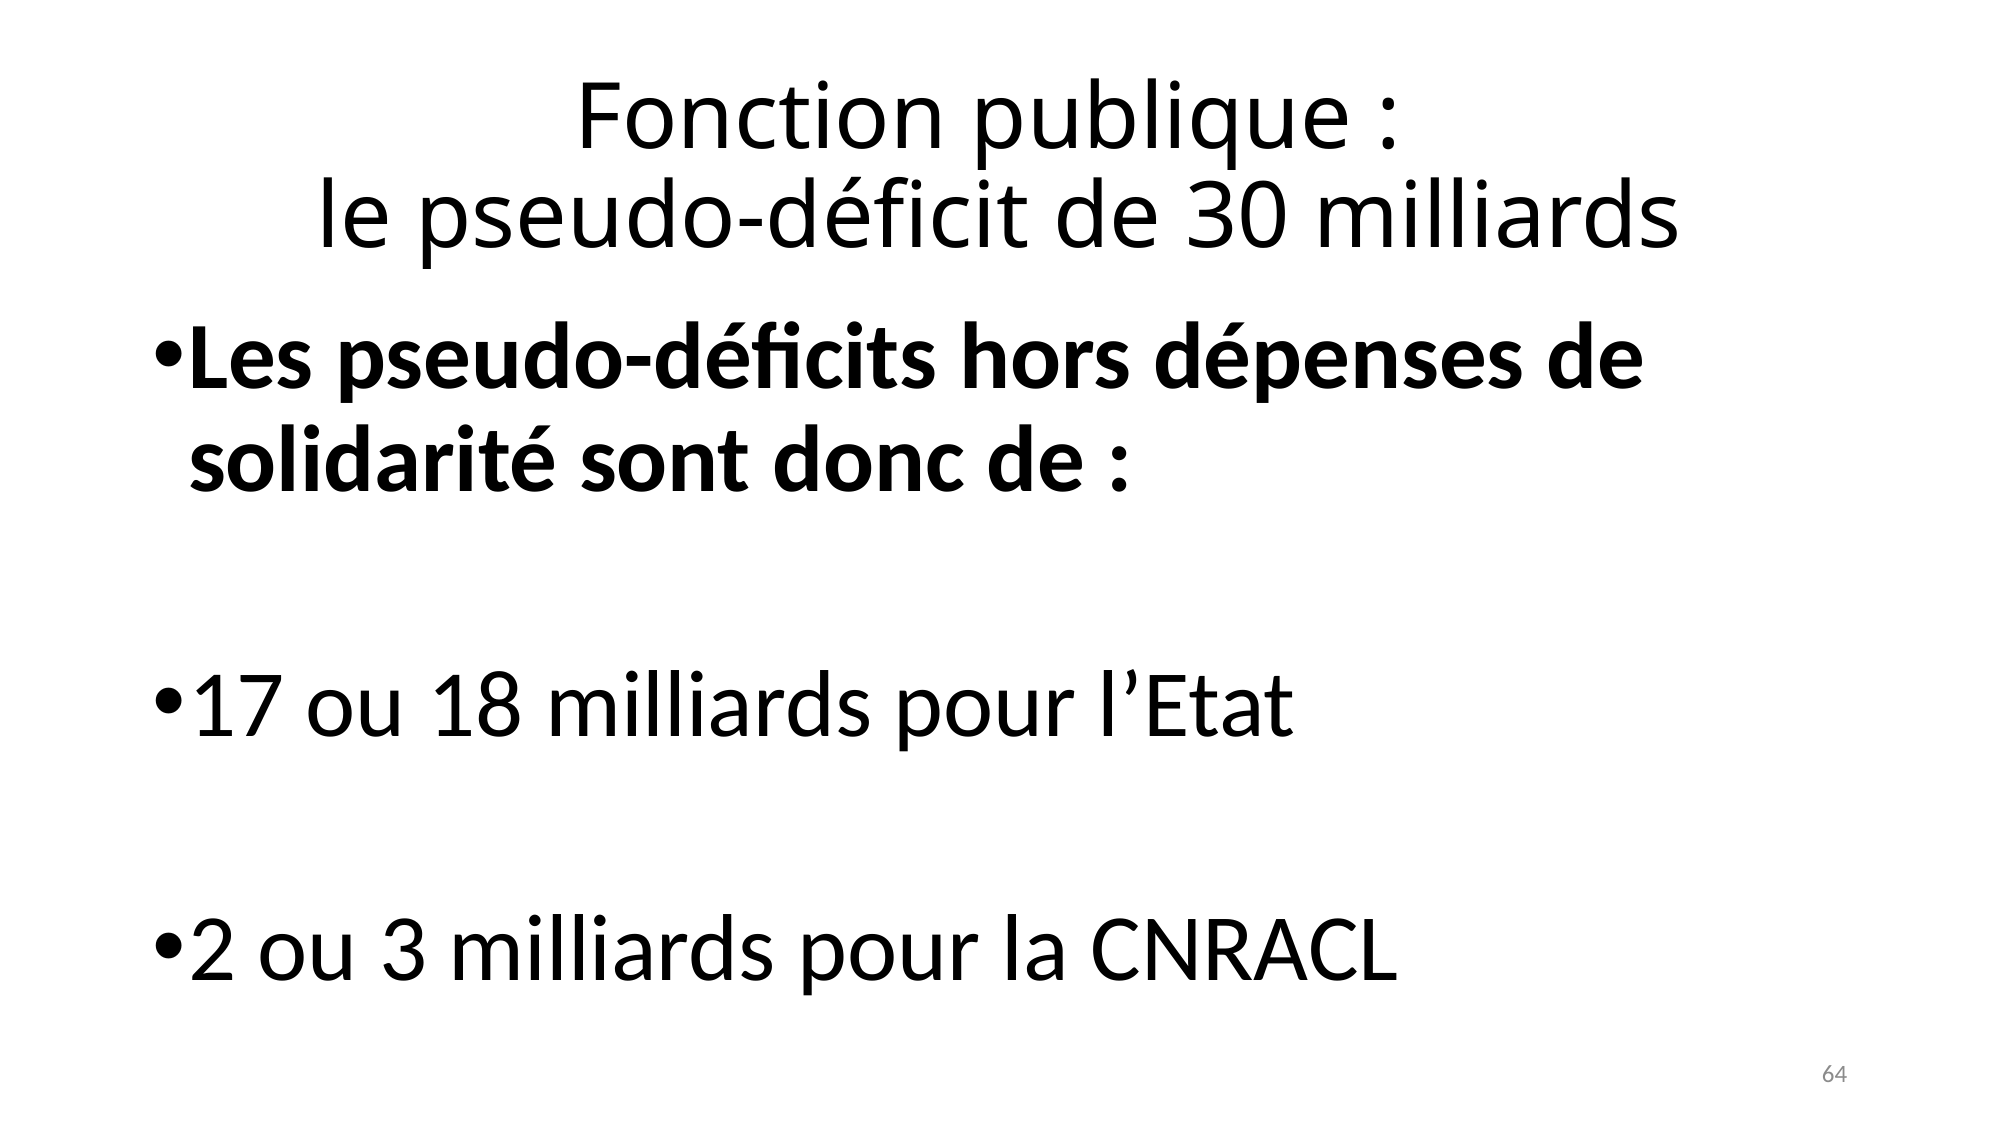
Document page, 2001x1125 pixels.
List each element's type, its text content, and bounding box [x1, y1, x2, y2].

list Les pseudo-déficits hors dépenses de solidarité sont donc de : 17 ou 18 milliards pour l’Etat 2 ou 3 milliards pour la CNRACL [137, 299, 1863, 1014]
title Fonction publique : le pseudo-déficit de 30 milliards [137, 59, 1863, 278]
slide_number 64 [1412, 1042, 1863, 1103]
